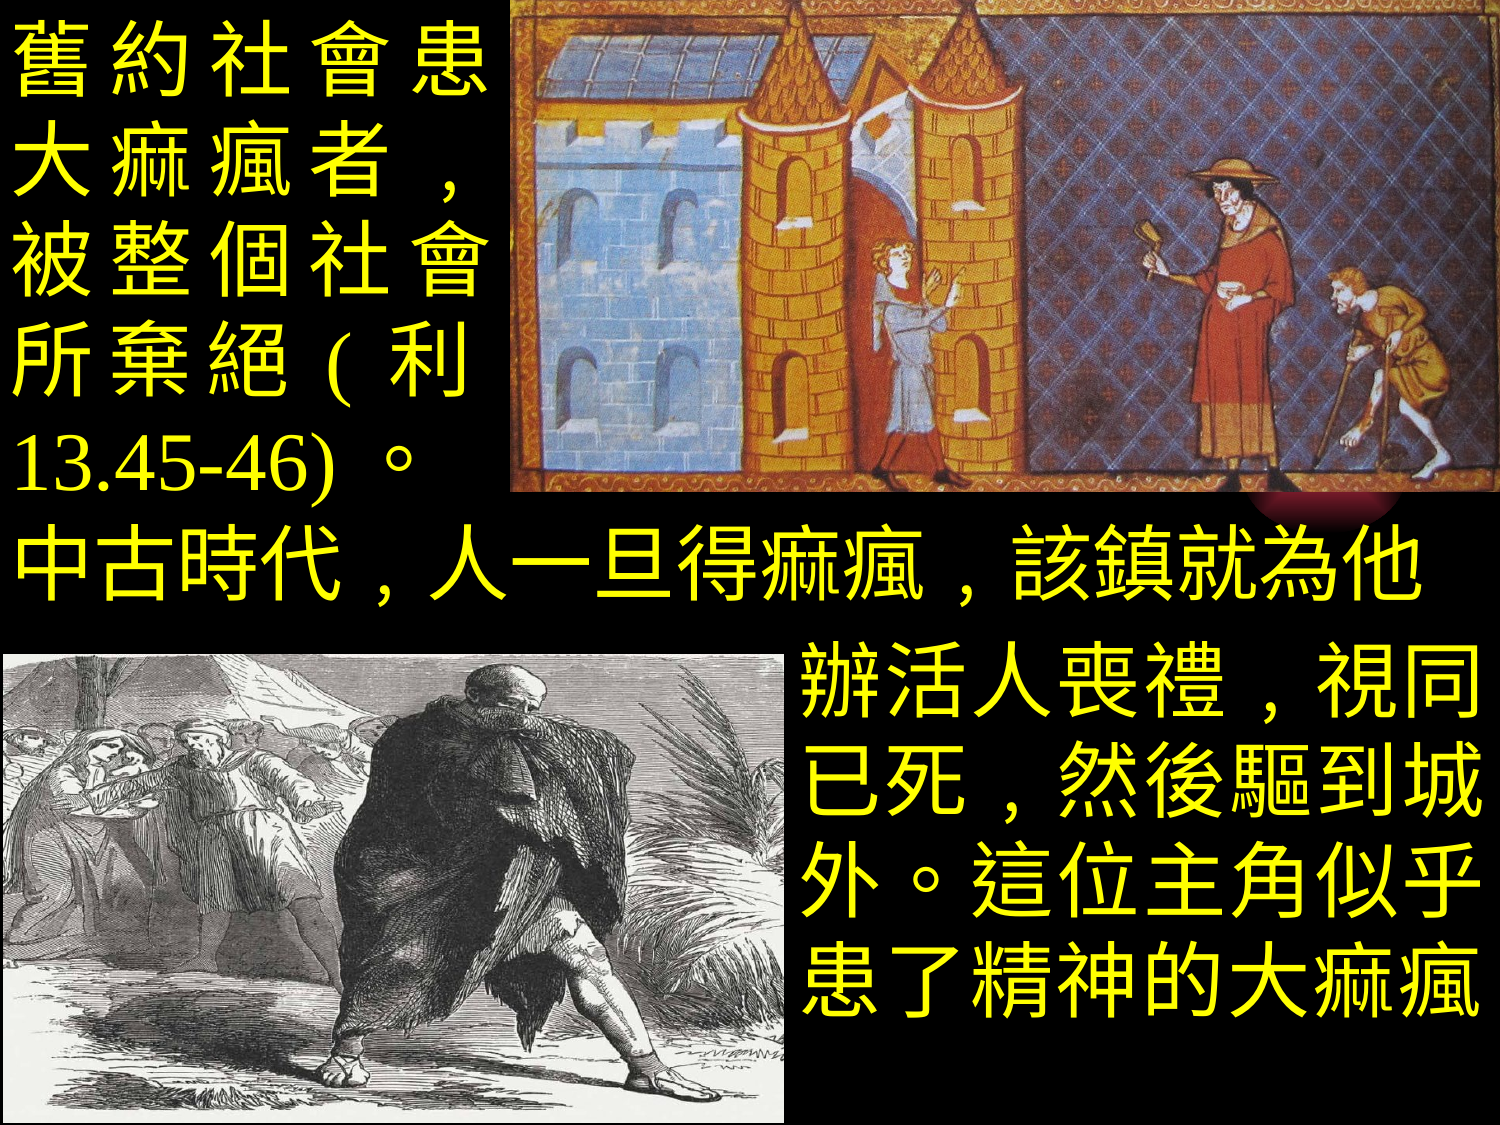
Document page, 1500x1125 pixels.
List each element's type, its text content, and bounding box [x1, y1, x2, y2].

picture [510, 0, 1500, 492]
text_box 中古時代﹐人一旦得痲瘋﹐該鎮就為他 [0, 503, 1475, 619]
text_box 辦活人喪禮﹐視同已死﹐然後驅到城外。這位主角似乎患了精神的大痲瘋。 [783, 620, 1500, 1036]
picture [3, 653, 784, 1123]
text_box 舊約社會患大痲瘋者﹐被整個社會所棄絕(利13.45-46)。 [0, 0, 507, 503]
